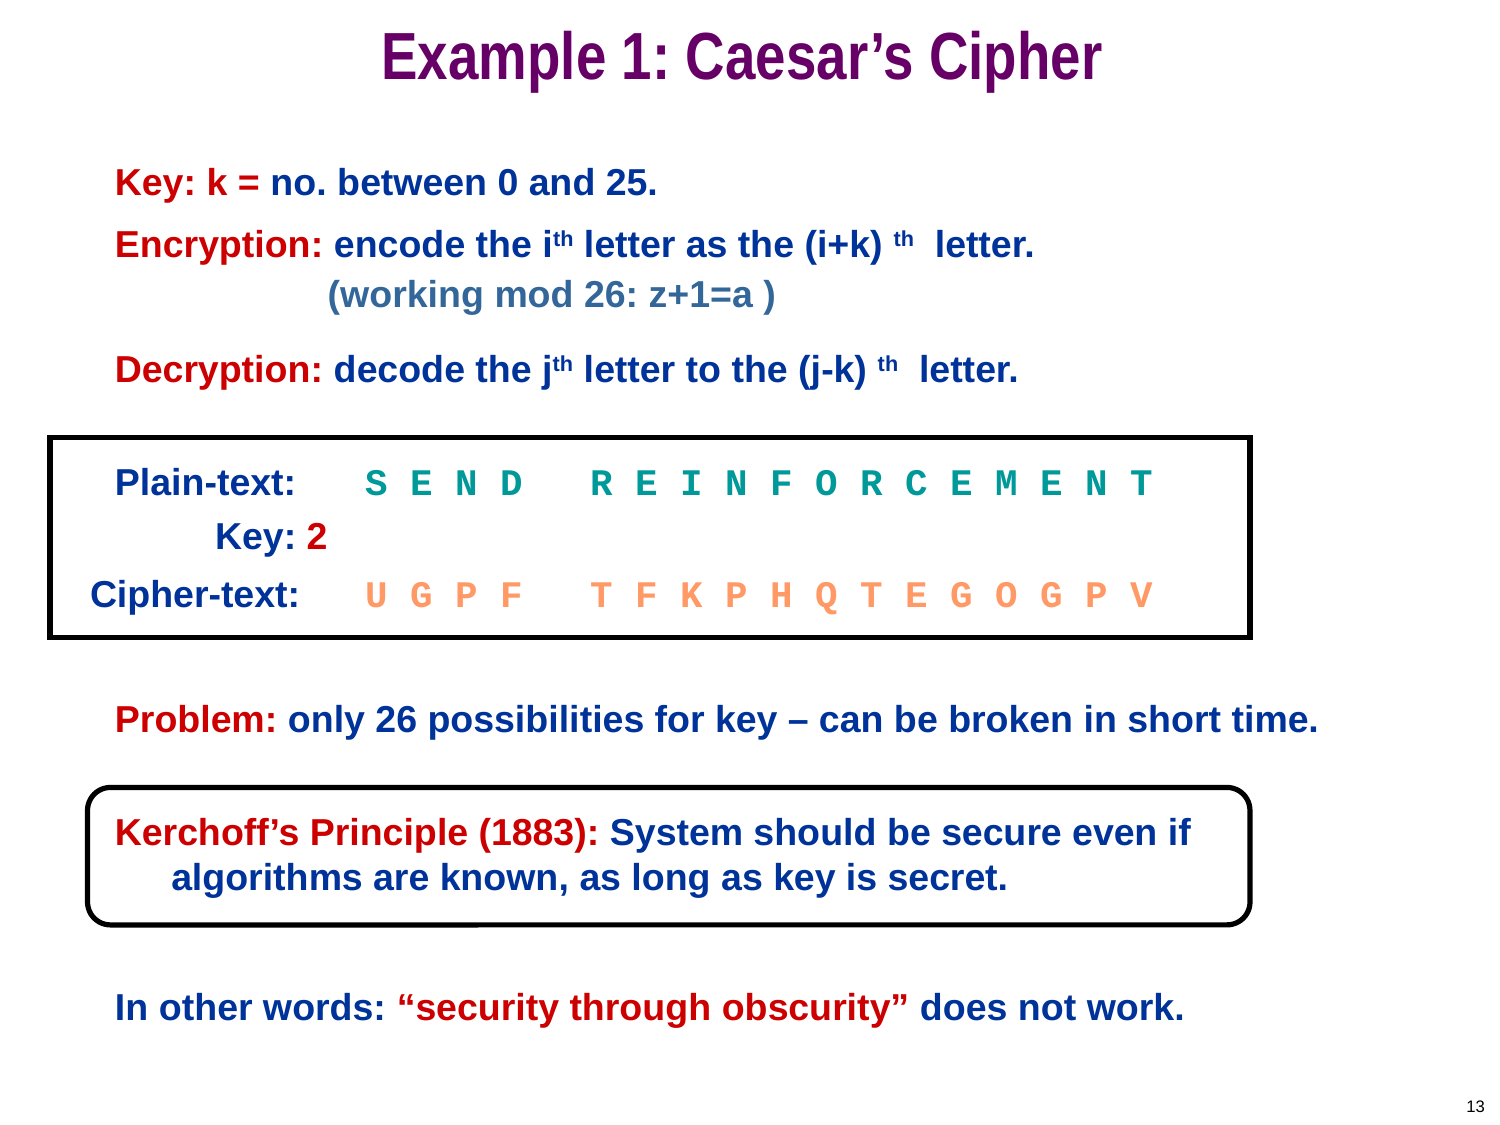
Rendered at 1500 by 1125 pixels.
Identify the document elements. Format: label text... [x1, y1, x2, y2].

title Example 1: Caesar’s Cipher [0, 0, 1500, 126]
list Key: k = no. between 0 and 25. [99, 149, 1388, 212]
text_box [87, 787, 1388, 926]
text_box Problem: only 26 possibilities for key – can be broken in short time. [99, 687, 1388, 763]
text_box [49, 437, 1250, 638]
slide_number 13 [1187, 1087, 1500, 1125]
text_box Encryption: encode the ith letter as the (i+k) th letter. [99, 212, 1388, 288]
text_box (working mod 26: z+1=a ) [312, 262, 813, 337]
text_box In other words: “security through obscurity” does not work. [99, 975, 1388, 1088]
text_box Decryption: decode the jth letter to the (j-k) th letter. [99, 337, 1388, 413]
